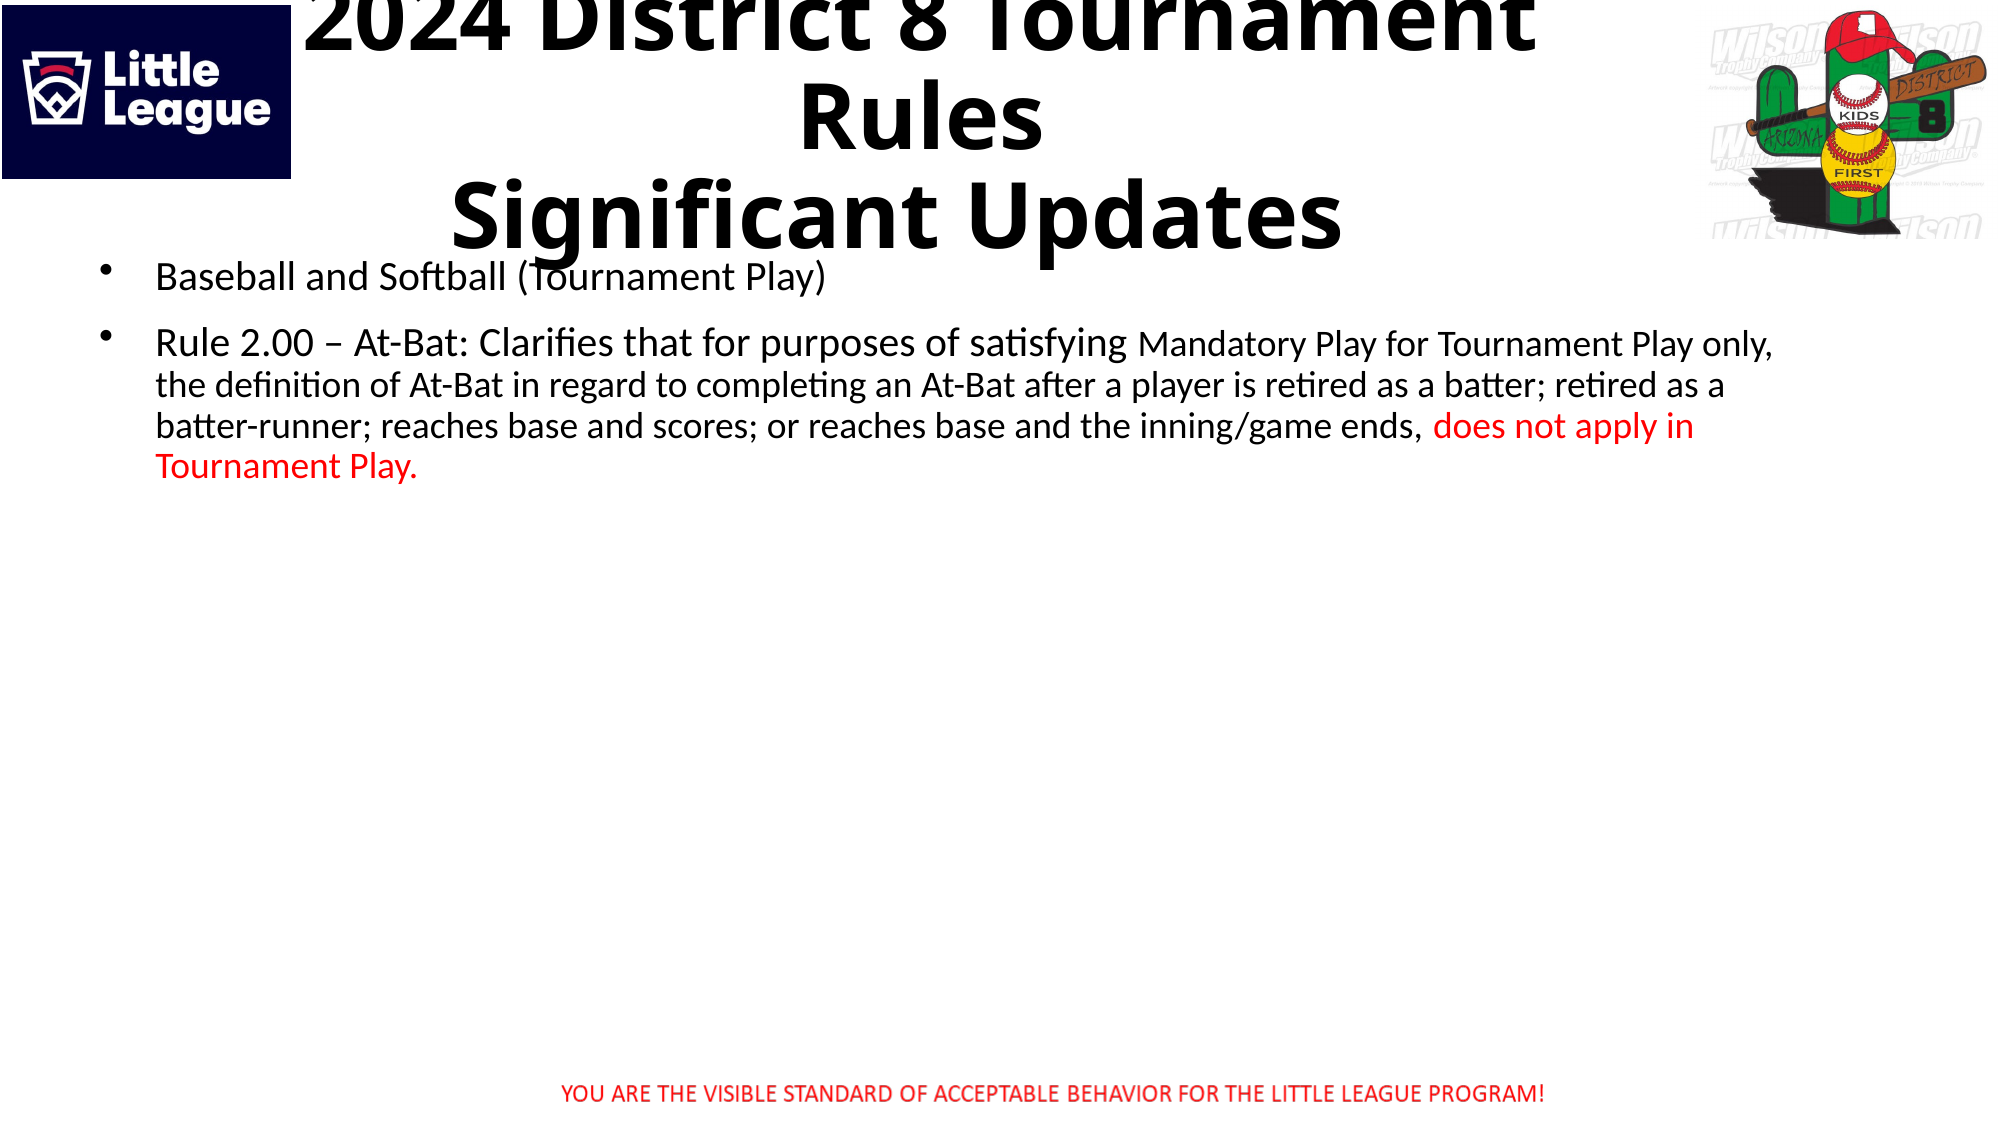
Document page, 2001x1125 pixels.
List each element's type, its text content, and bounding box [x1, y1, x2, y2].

list Baseball and Softball (Tournament Play) Rule 2.00 – At-Bat: Clarifies that for purposes of satisfying Mandatory Play for Tournament Play only, the definition of At-Bat in regard to completing an At-Bat after a player is retired as a batter; retired as a batter-runner; reaches base and scores; or reaches base and the inning/game ends, does not apply in Tournament Play. [84, 246, 1843, 977]
title 2024 District 8 Tournament Rules Significant Updates [268, 22, 1574, 218]
picture [530, 1063, 1577, 1125]
picture [1695, 5, 1998, 239]
picture [2, 5, 291, 179]
